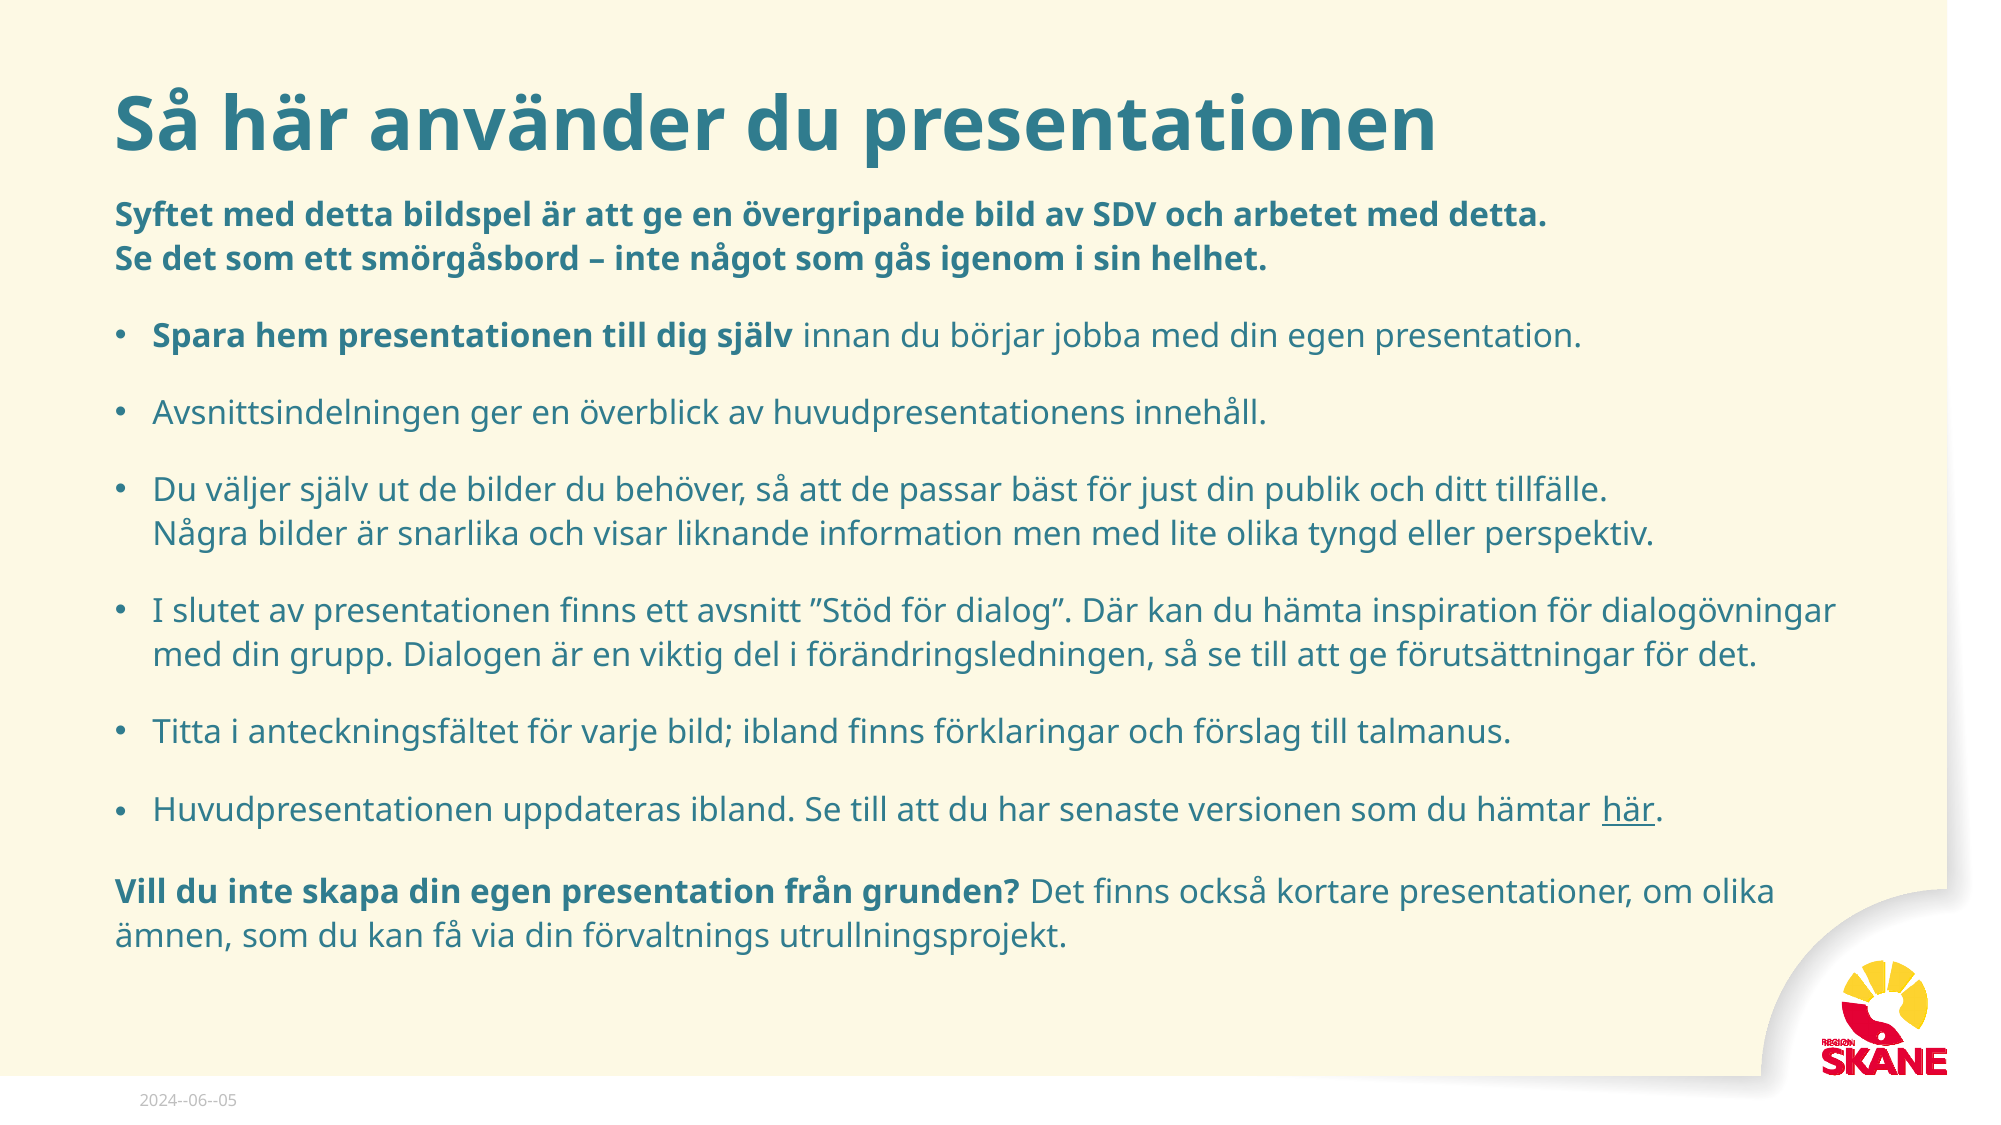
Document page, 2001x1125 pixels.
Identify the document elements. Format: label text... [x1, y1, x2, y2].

picture [0, 0, 2001, 1125]
title Så här använder du presentationen [99, 59, 1900, 181]
list Syftet med detta bildspel är att ge en övergripande bild av SDV och arbetet med detta. Se det som ett smörgåsbord – inte något som gås igenom i sin helhet. Spara hem presentationen till dig själv innan du börjar jobba med din egen presentation. Avsnittsindelningen ger en överblick av huvudpresentationens innehåll. Du väljer själv ut de bilder du behöver, så att de passar bäst för just din publik och ditt tillfälle. Några bilder är snarlika och visar liknande information men med lite olika tyngd eller perspektiv. I slutet av presentationen finns ett avsnitt ”Stöd för dialog”. Där kan du hämta inspiration för dialogövningar med din grupp. Dialogen är en viktig del i förändringsledningen, så se till att ge förutsättningar för det. Titta i anteckningsfältet för varje bild; ibland finns förklaringar och förslag till talmanus. Huvudpresentationen uppdateras ibland. Se till att du har senaste versionen som du hämtar här. Vill du inte skapa din egen presentation från grunden? Det finns också kortare presentationer, om olika ämnen, som du kan få via din förvaltnings utrullningsprojekt. [99, 181, 1900, 1075]
